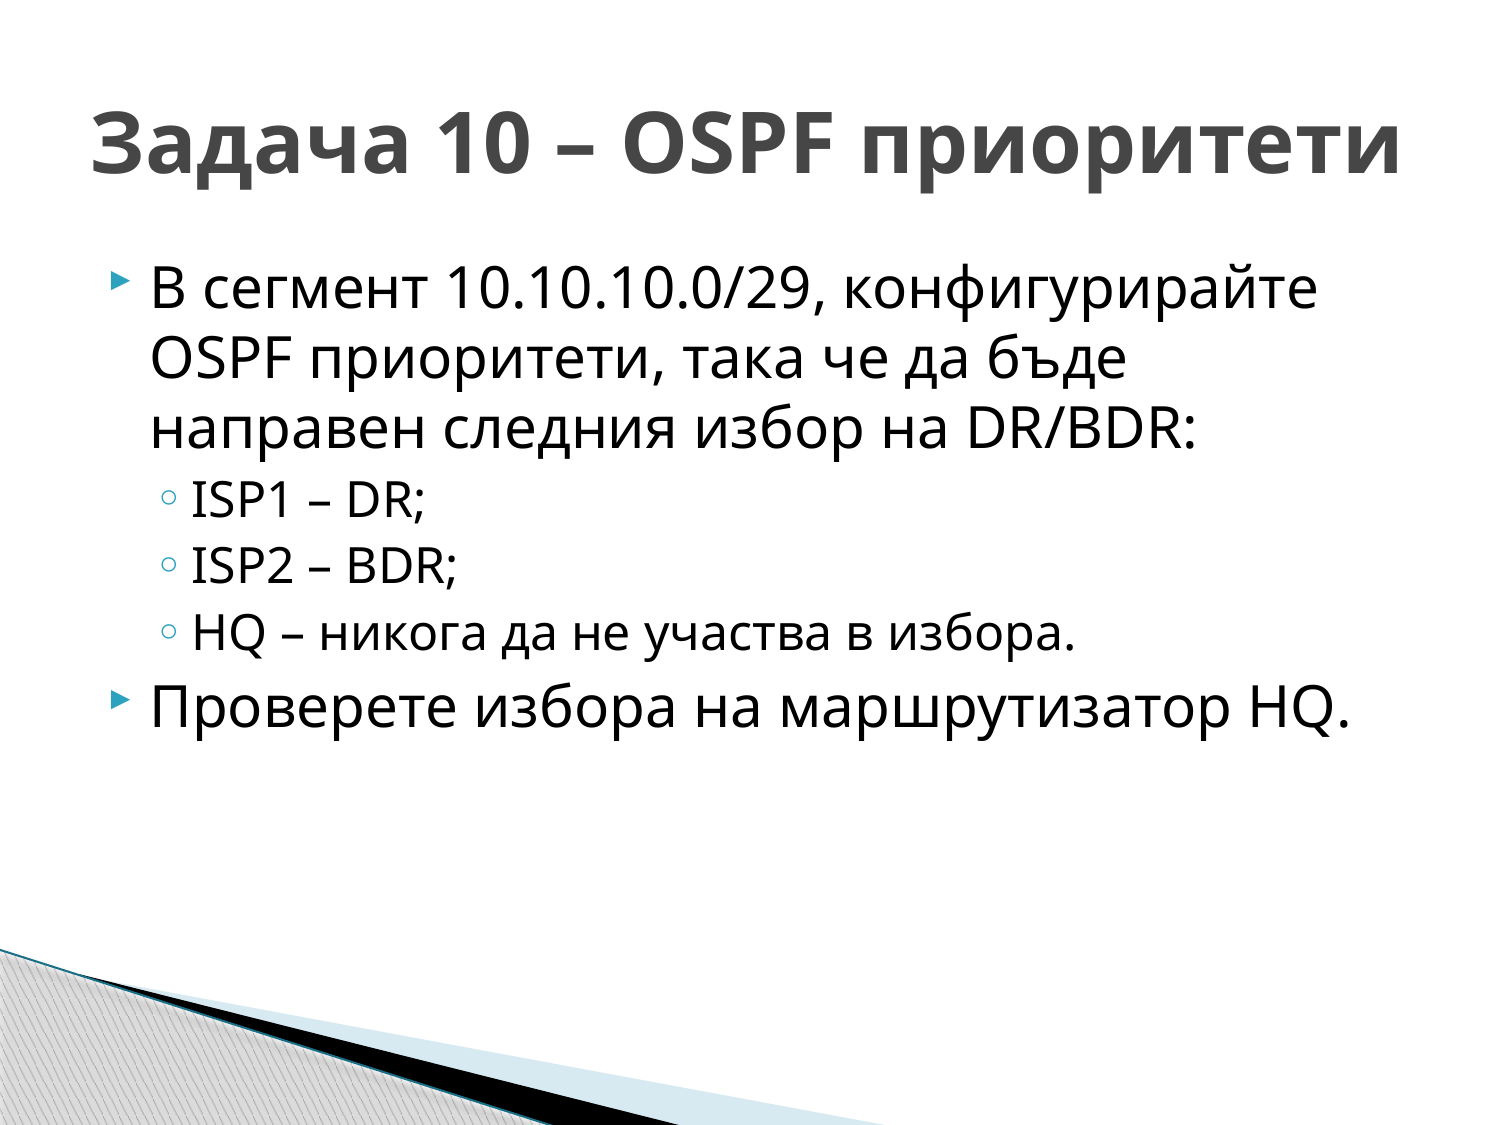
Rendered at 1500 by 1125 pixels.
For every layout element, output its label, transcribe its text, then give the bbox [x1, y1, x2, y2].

title Задача 10 – OSPF приоритети [75, 45, 1425, 233]
list В сегмент 10.10.10.0/29, конфигурирайте OSPF приоритети, така че да бъде направен следния избор на DR/BDR: ISP1 – DR; ISP2 – BDR; HQ – никога да не участва в избора. Проверете избора на маршрутизатор HQ. [75, 243, 1425, 986]
